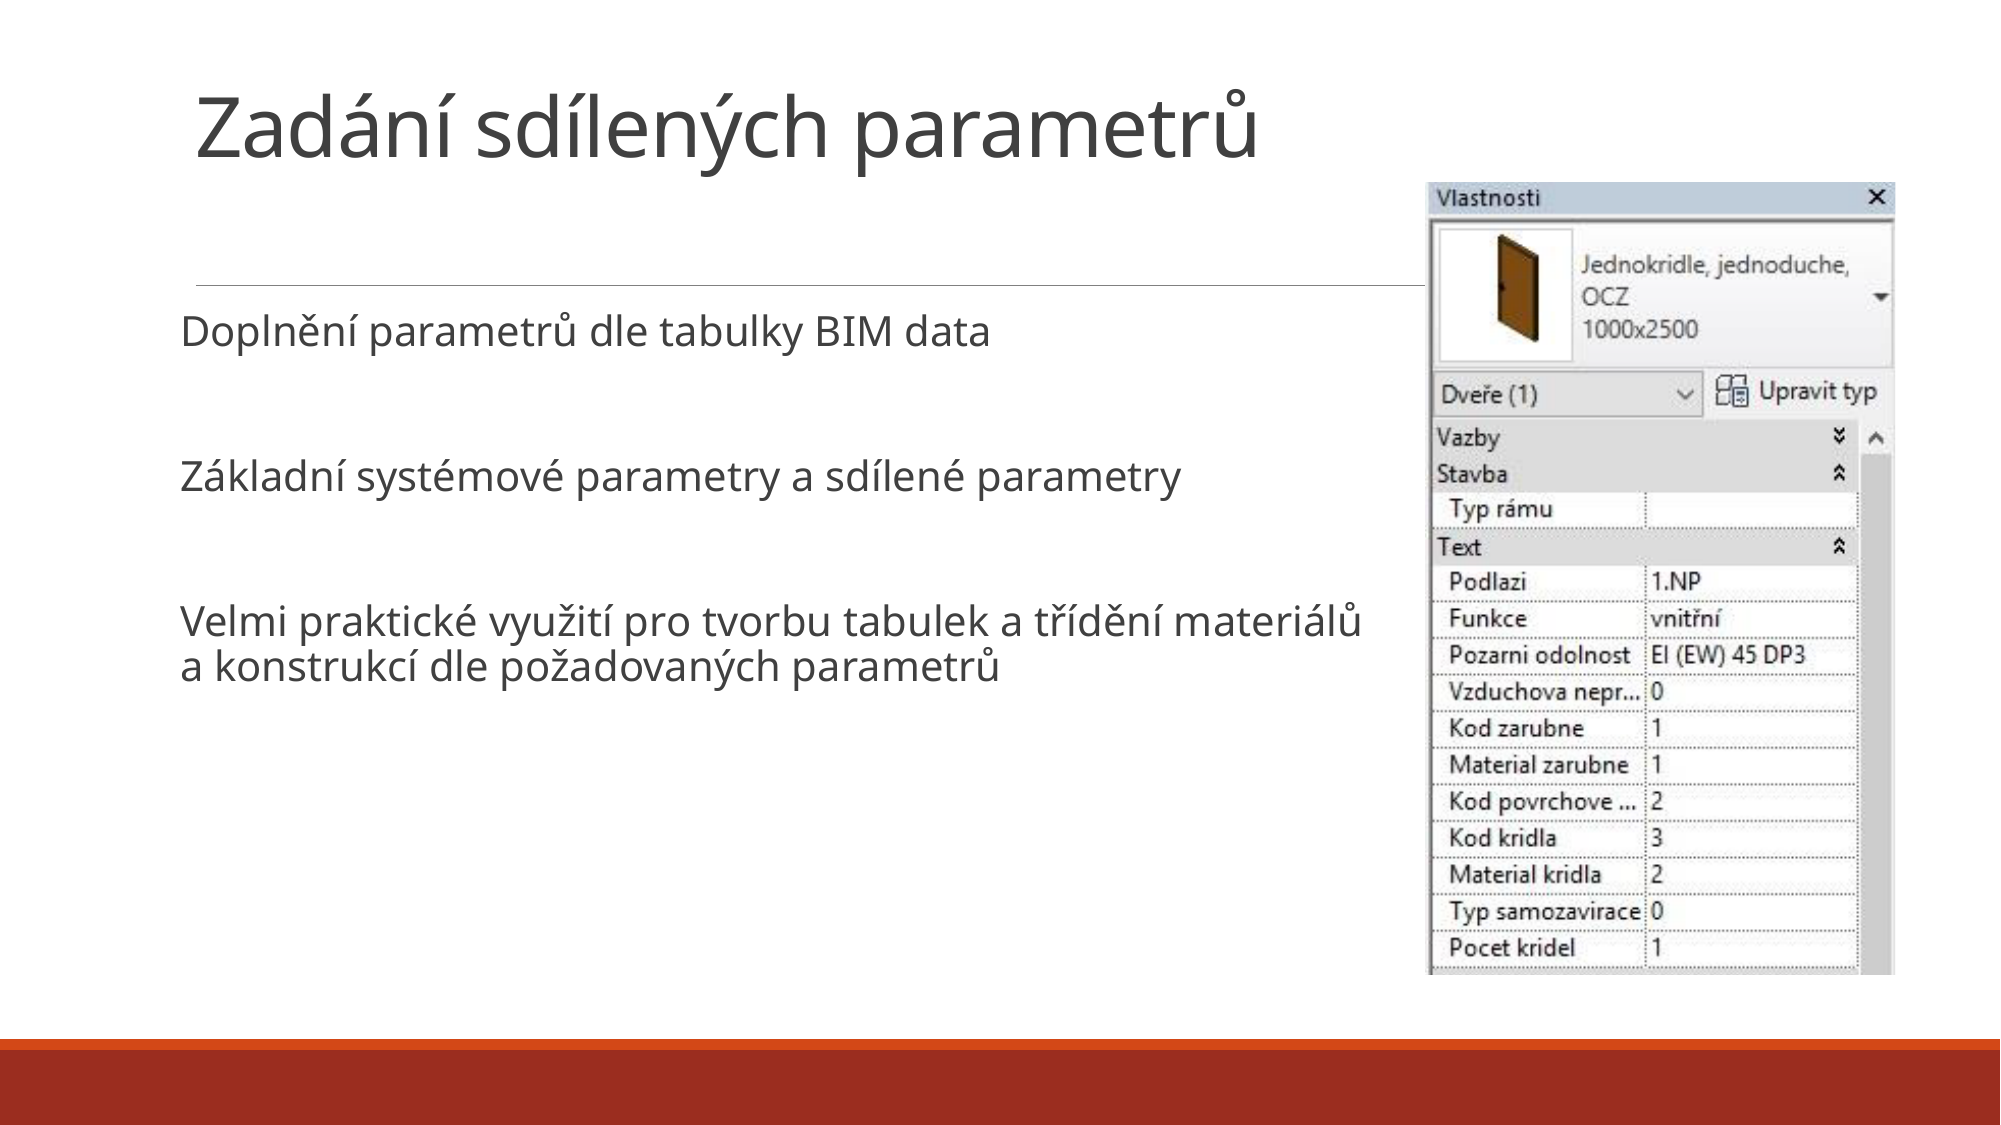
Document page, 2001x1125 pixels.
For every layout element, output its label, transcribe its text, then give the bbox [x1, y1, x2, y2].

title Zadání sdílených parametrů [180, 47, 1830, 183]
picture [1424, 181, 1896, 975]
list Doplnění parametrů dle tabulky BIM data Základní systémové parametry a sdílené parametry Velmi praktické využití pro tvorbu tabulek a třídění materiálů a konstrukcí dle požadovaných parametrů [180, 302, 1384, 975]
